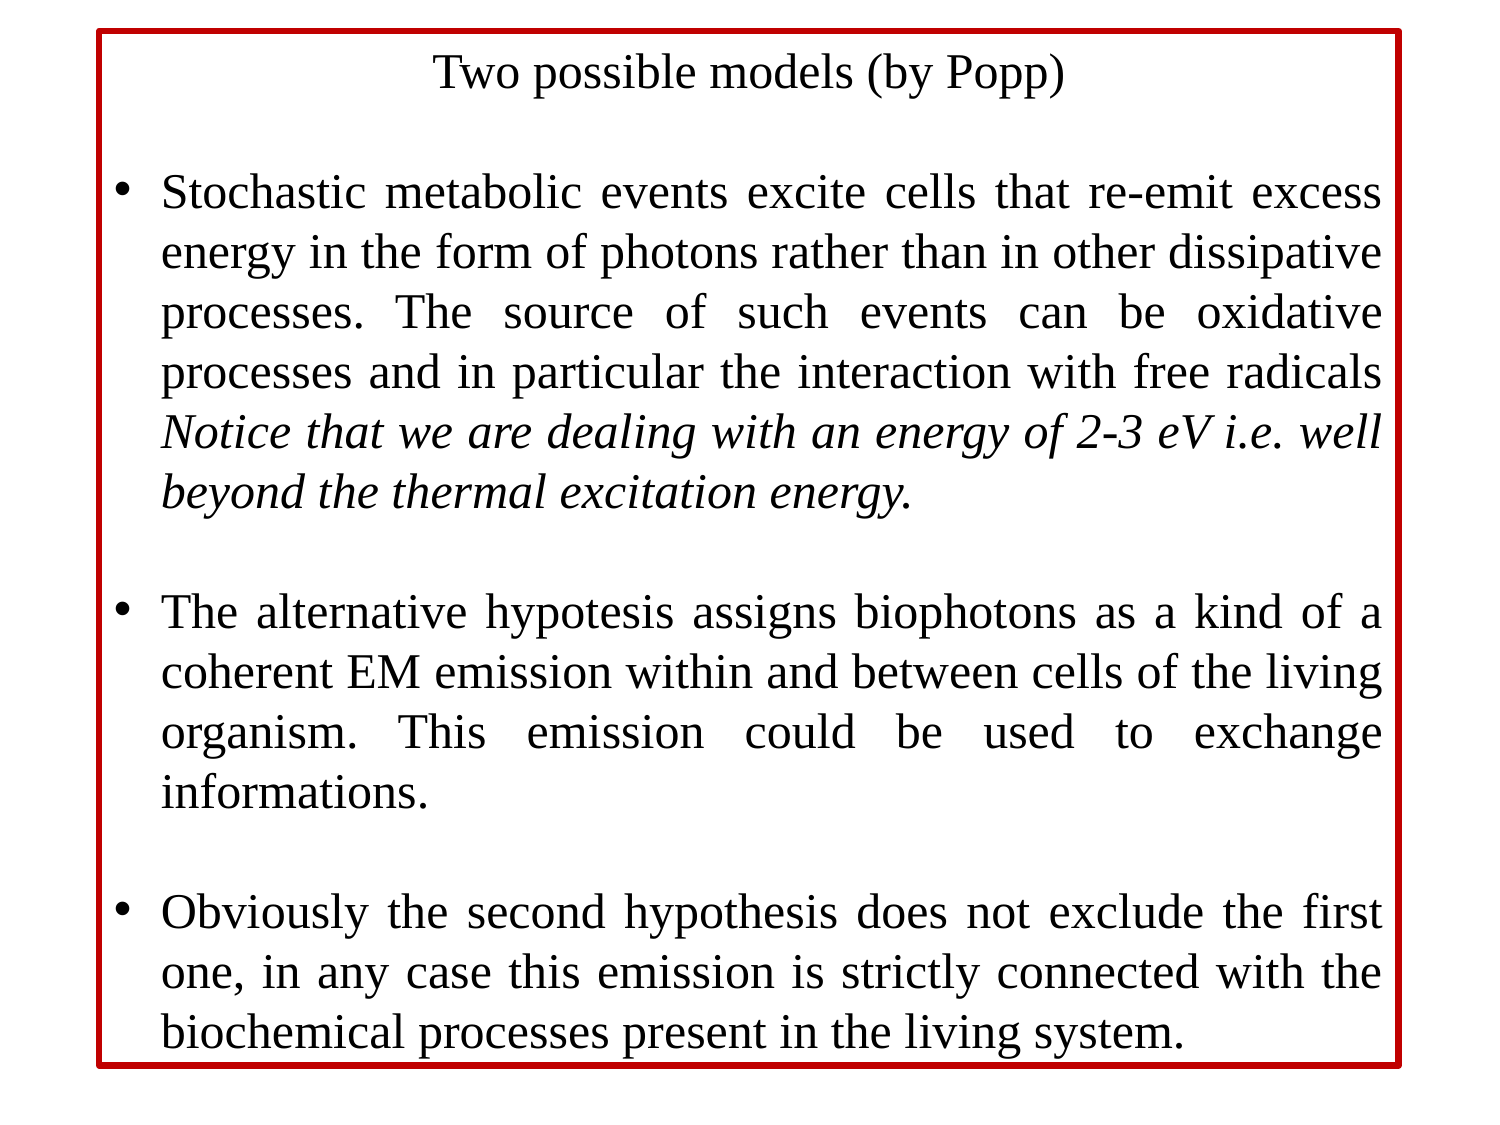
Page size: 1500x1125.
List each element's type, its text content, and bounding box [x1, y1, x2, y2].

text_box Two possible models (by Popp) Stochastic metabolic events excite cells that re-emit excess energy in the form of photons rather than in other dissipative processes. The source of such events can be oxidative processes and in particular the interaction with free radicals Notice that we are dealing with an energy of 2-3 eV i.e. well beyond the thermal excitation energy. The alternative hypotesis assigns biophotons as a kind of a coherent EM emission within and between cells of the living organism. This emission could be used to exchange informations. Obviously the second hypothesis does not exclude the first one, in any case this emission is strictly connected with the biochemical processes present in the living system. [99, 30, 1399, 1066]
